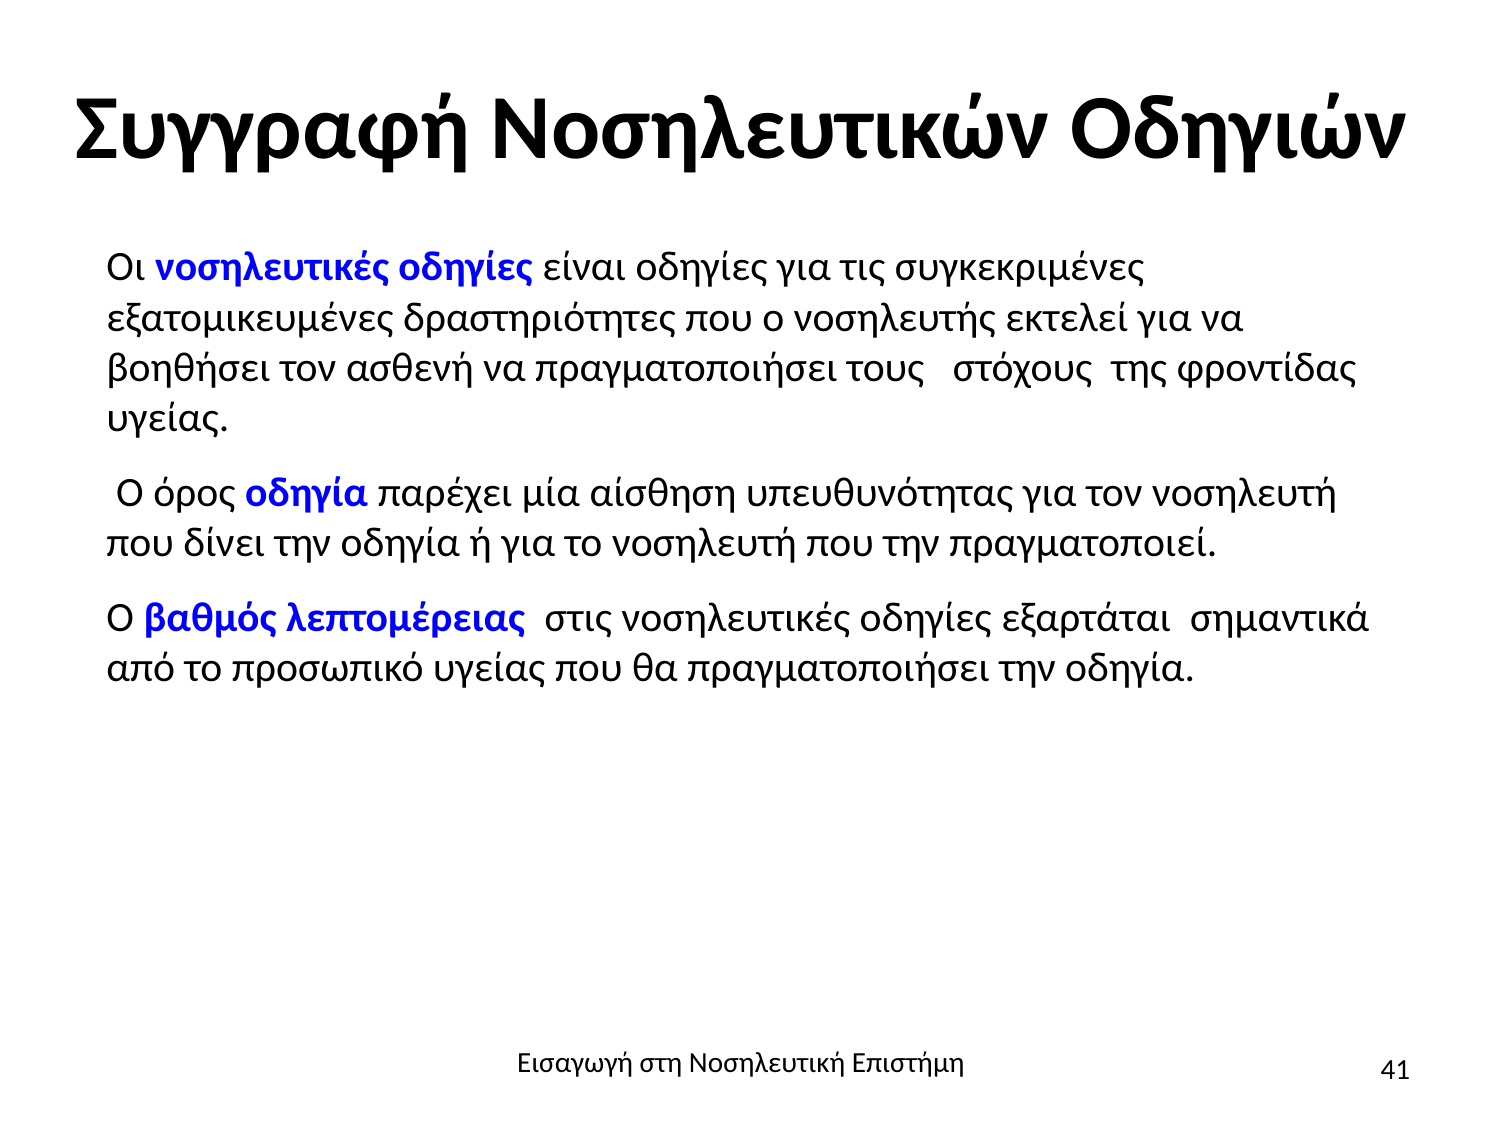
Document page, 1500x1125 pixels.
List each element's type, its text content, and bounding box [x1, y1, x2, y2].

list Οι νοσηλευτικές οδηγίες είναι οδηγίες για τις συγκεκριμένες εξατομικευμένες δραστηριότητες που ο νοσηλευτής εκτελεί για να βοηθήσει τον ασθενή να πραγματοποιήσει τους στόχους της φροντίδας υγείας. Ο όρος οδηγία παρέχει μία αίσθηση υπευθυνότητας για τον νοσηλευτή που δίνει την οδηγία ή για το νοσηλευτή που την πραγματοποιεί. Ο βαθμός λεπτομέρειας στις νοσηλευτικές οδηγίες εξαρτάται σημαντικά από το προσωπικό υγείας που θα πραγματοποιήσει την οδηγία. [91, 231, 1391, 792]
text_box Εισαγωγή στη Νοσηλευτική Επιστήμη [392, 1035, 1091, 1119]
text_box 41 [1074, 1042, 1425, 1103]
title Συγγραφή Νοσηλευτικών Οδηγιών [2, 44, 1500, 199]
